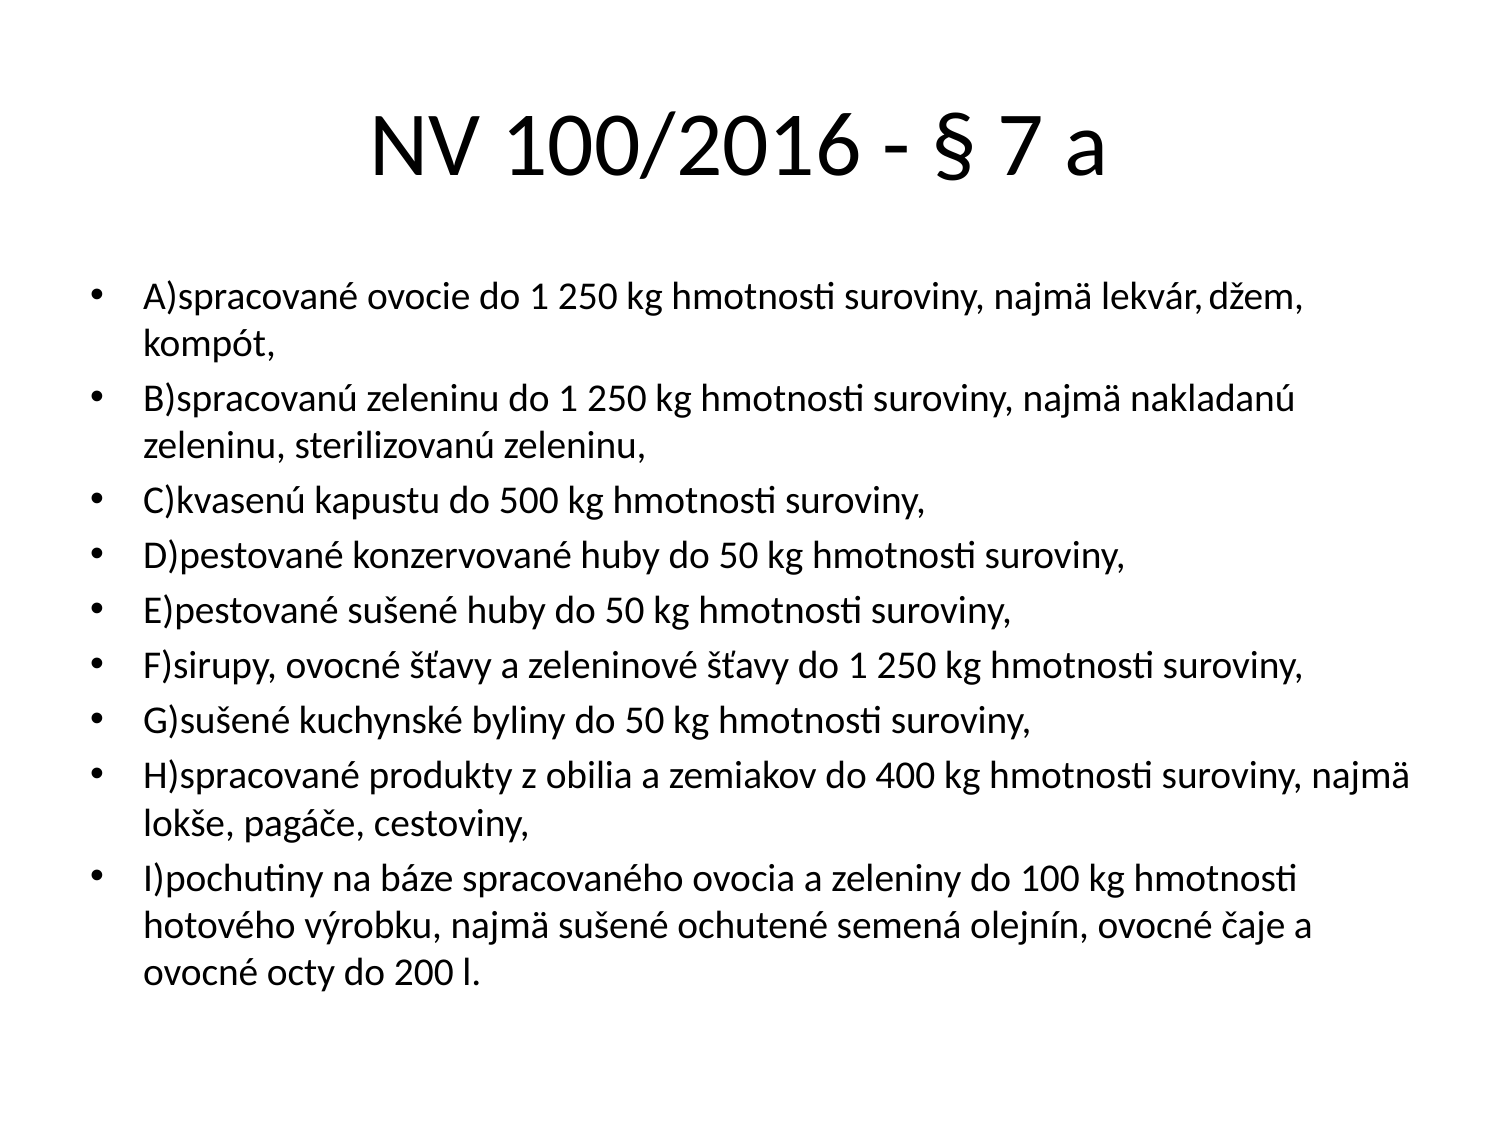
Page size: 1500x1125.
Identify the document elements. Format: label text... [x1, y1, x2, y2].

list A)spracované ovocie do 1 250 kg hmotnosti suroviny, najmä lekvár, džem, kompót, B)spracovanú zeleninu do 1 250 kg hmotnosti suroviny, najmä nakladanú zeleninu, sterilizovanú zeleninu, C)kvasenú kapustu do 500 kg hmotnosti suroviny, D)pestované konzervované huby do 50 kg hmotnosti suroviny, E)pestované sušené huby do 50 kg hmotnosti suroviny, F)sirupy, ovocné šťavy a zeleninové šťavy do 1 250 kg hmotnosti suroviny, G)sušené kuchynské byliny do 50 kg hmotnosti suroviny, H)spracované produkty z obilia a zemiakov do 400 kg hmotnosti suroviny, najmä lokše, pagáče, cestoviny, I)pochutiny na báze spracovaného ovocia a zeleniny do 100 kg hmotnosti hotového výrobku, najmä sušené ochutené semená olejnín, ovocné čaje a ovocné octy do 200 l. [75, 262, 1425, 1005]
title NV 100/2016 - § 7 a [75, 45, 1425, 233]
